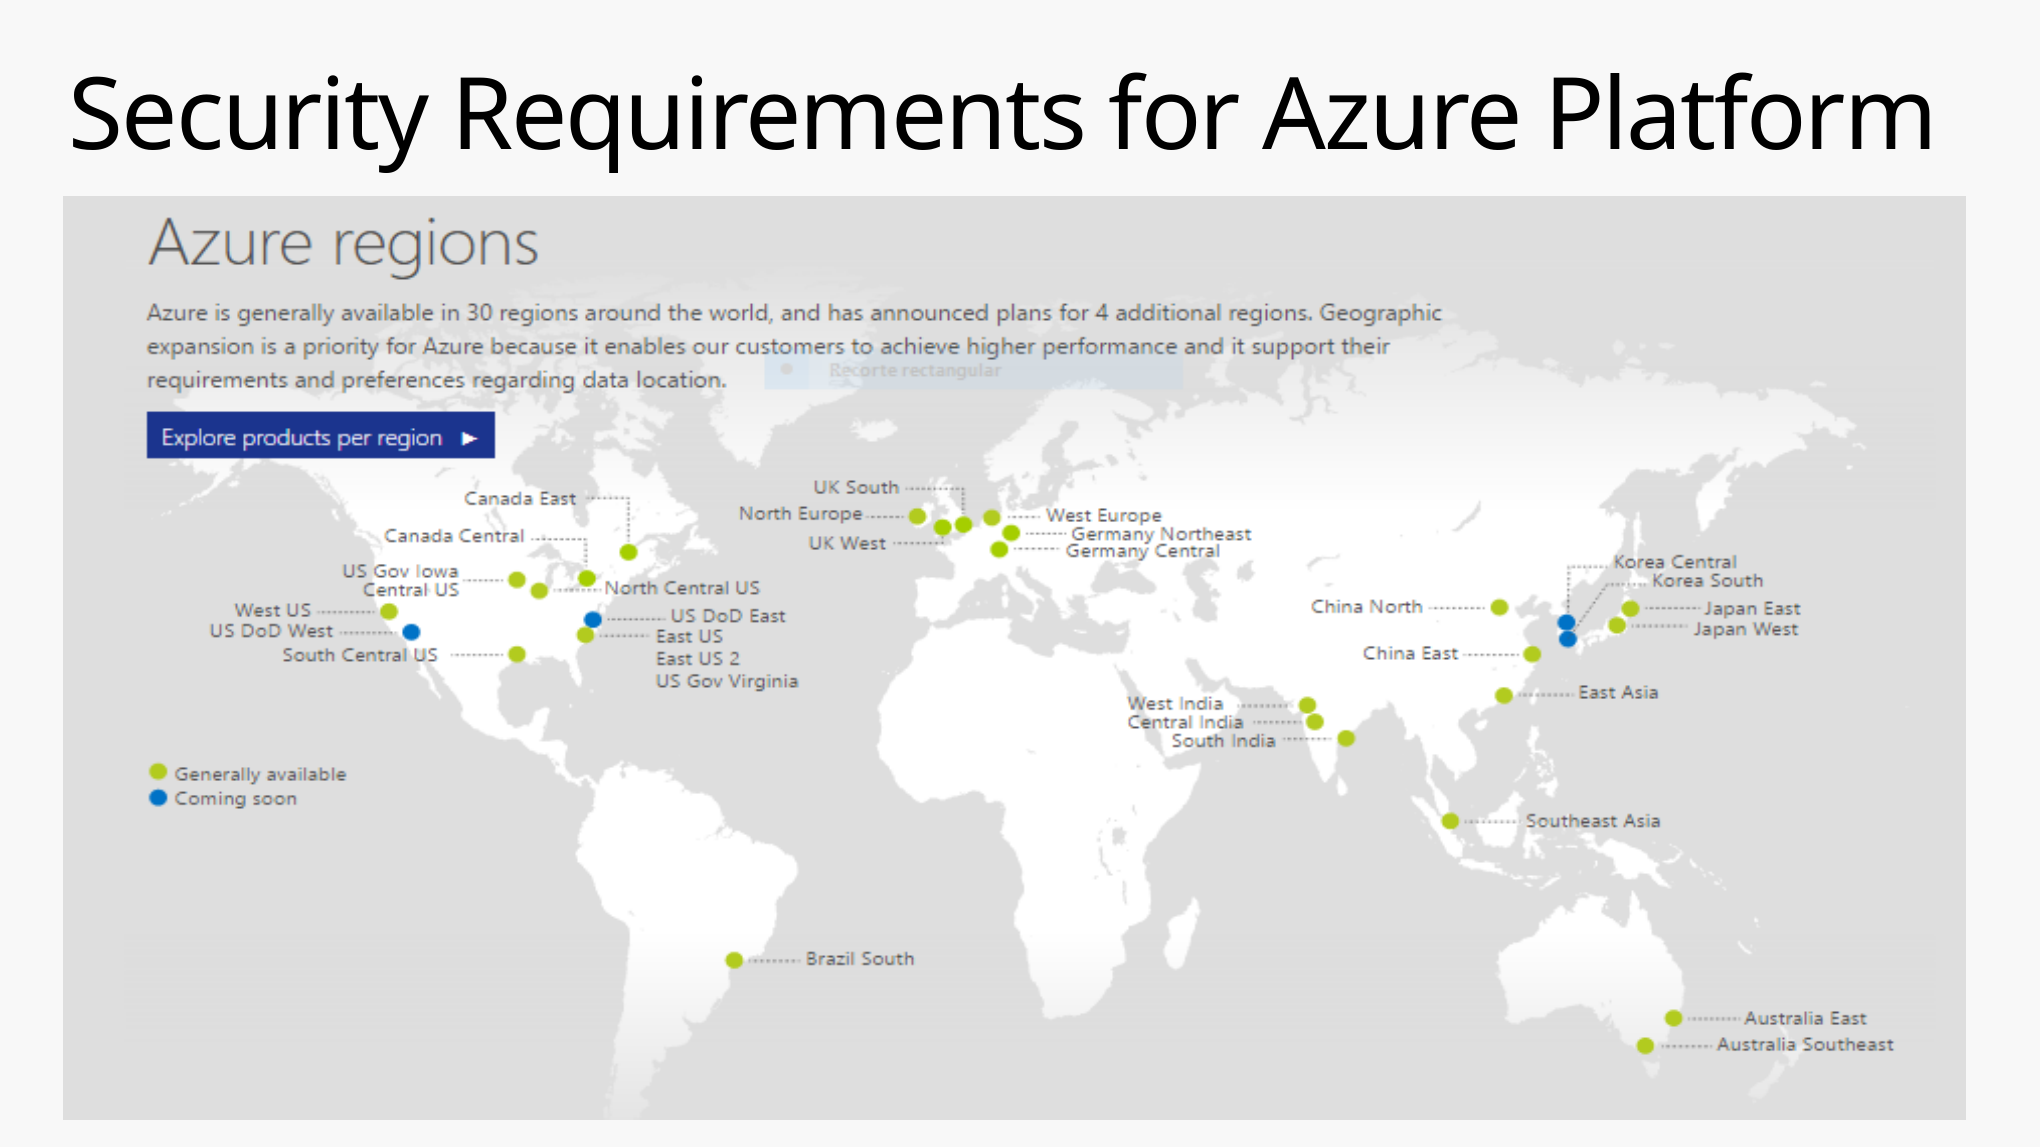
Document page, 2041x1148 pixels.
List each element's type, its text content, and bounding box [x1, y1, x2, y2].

title Security Requirements for Azure Platform [45, 48, 1996, 199]
picture [62, 196, 1966, 1120]
